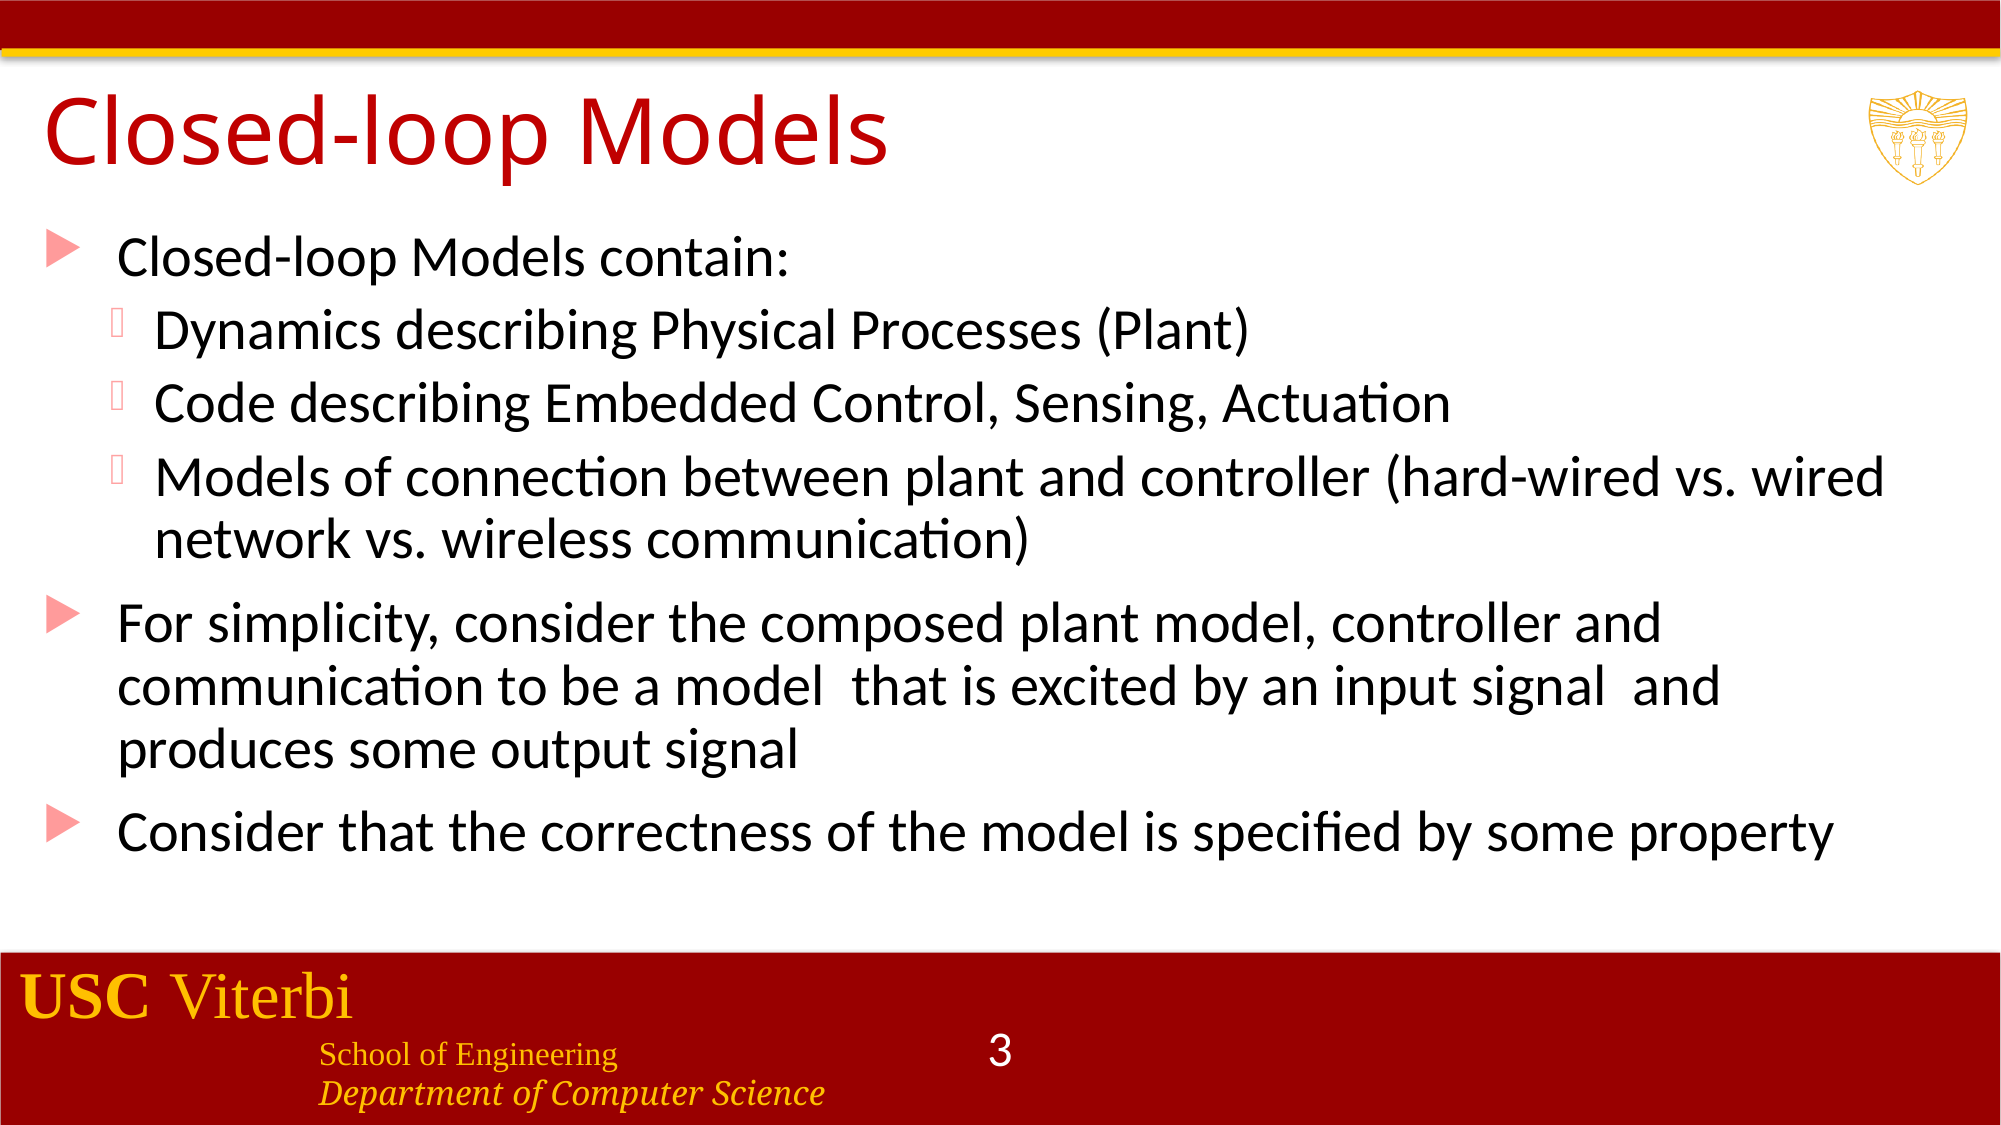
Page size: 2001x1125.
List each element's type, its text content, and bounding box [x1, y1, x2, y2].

slide_number 3 [774, 1016, 1225, 1077]
title Closed-loop Models [27, 70, 1819, 199]
picture [1836, 76, 2000, 199]
